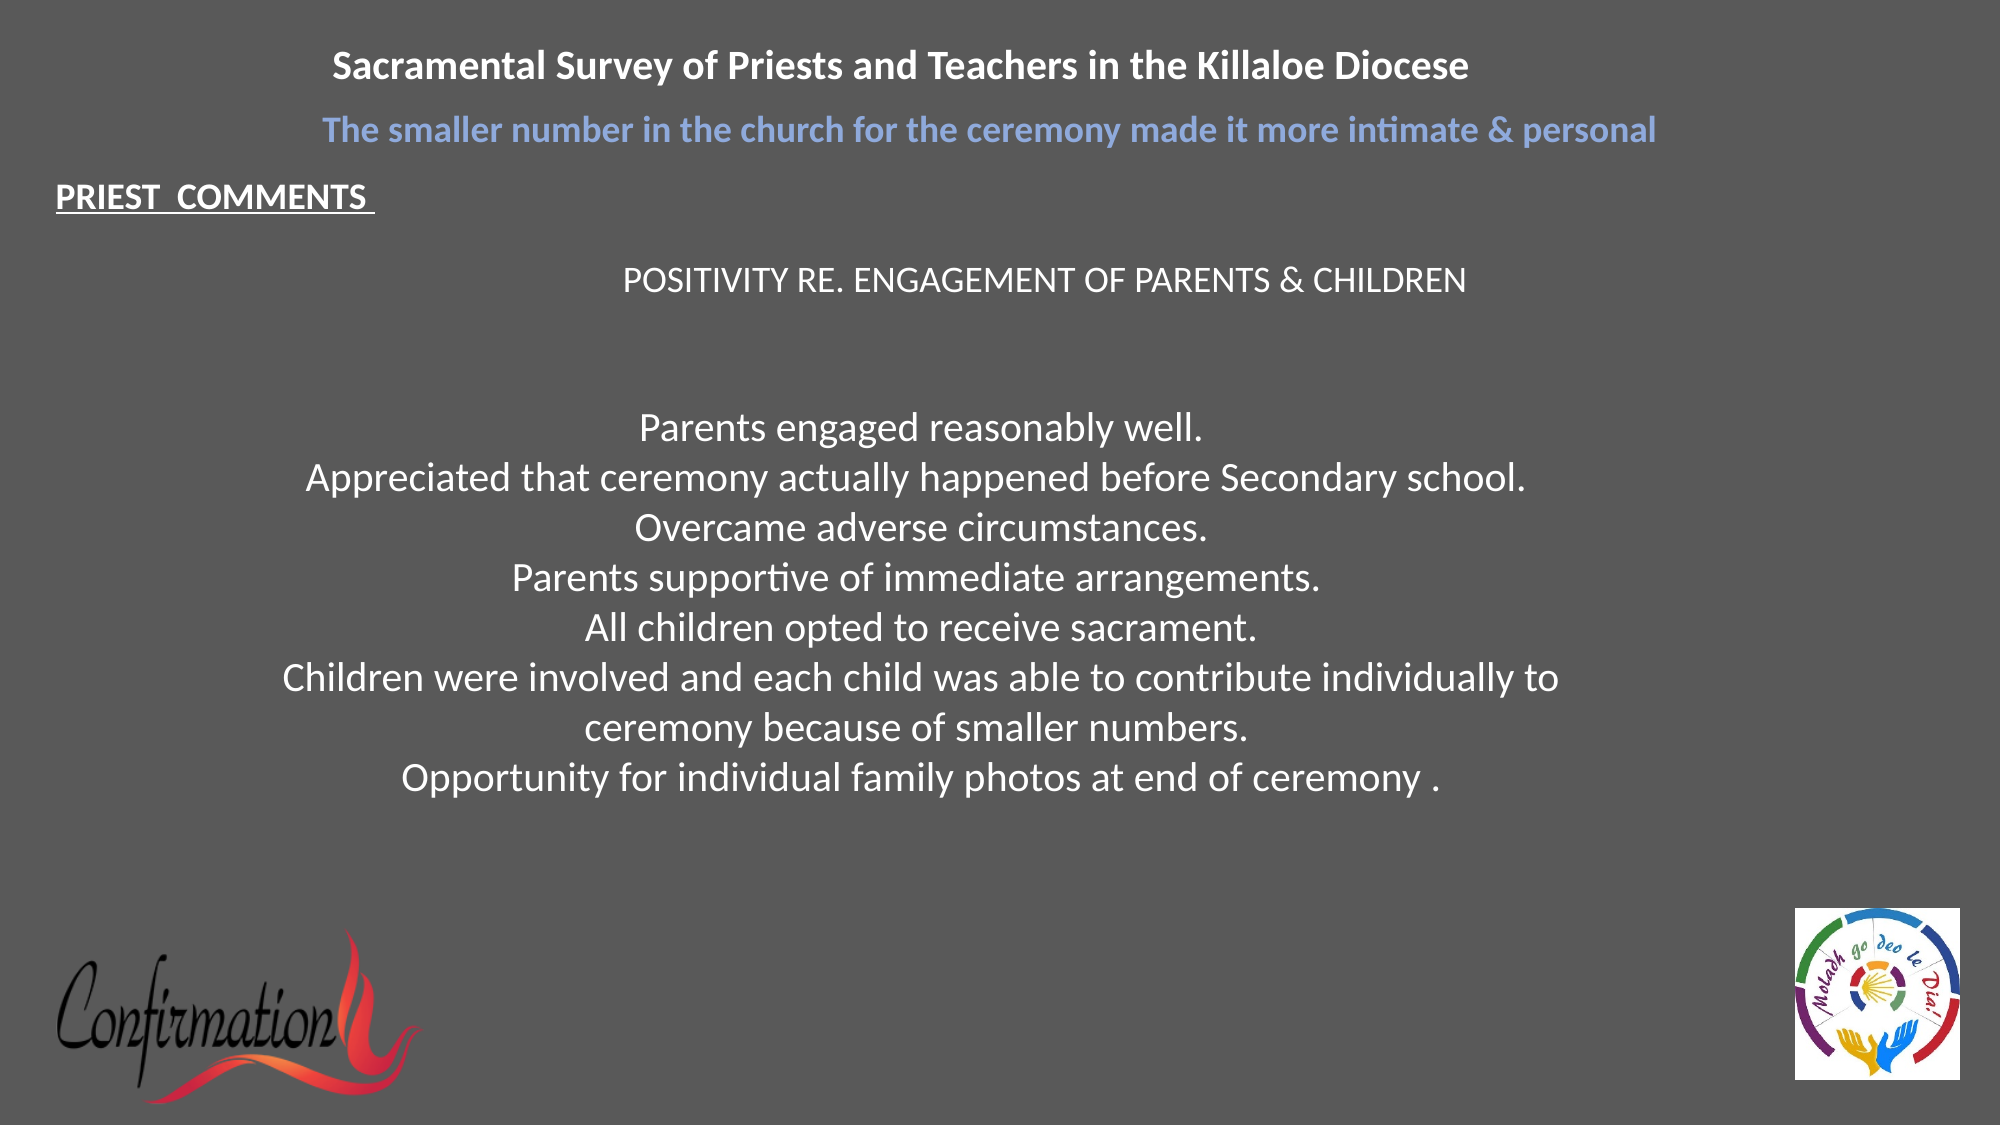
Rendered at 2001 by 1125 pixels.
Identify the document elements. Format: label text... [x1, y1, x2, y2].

text_box The smaller number in the church for the ceremony made it more intimate & personal [307, 97, 1674, 158]
text_box POSITIVITY RE. ENGAGEMENT OF PARENTS & CHILDREN [608, 244, 1628, 308]
text_box Parents engaged reasonably well. Appreciated that ceremony actually happened before Secondary school. Overcame adverse circumstances. Parents supportive of immediate arrangements. All children opted to receive sacrament. Children were involved and each child was able to contribute individually to ceremony because of smaller numbers. Opportunity for individual family photos at end of ceremony . [215, 392, 1628, 807]
picture [51, 928, 430, 1110]
picture [1795, 908, 1960, 1080]
text_box PRIEST COMMENTS [40, 164, 391, 225]
text_box Sacramental Survey of Priests and Teachers in the Killaloe Diocese [317, 30, 1849, 96]
